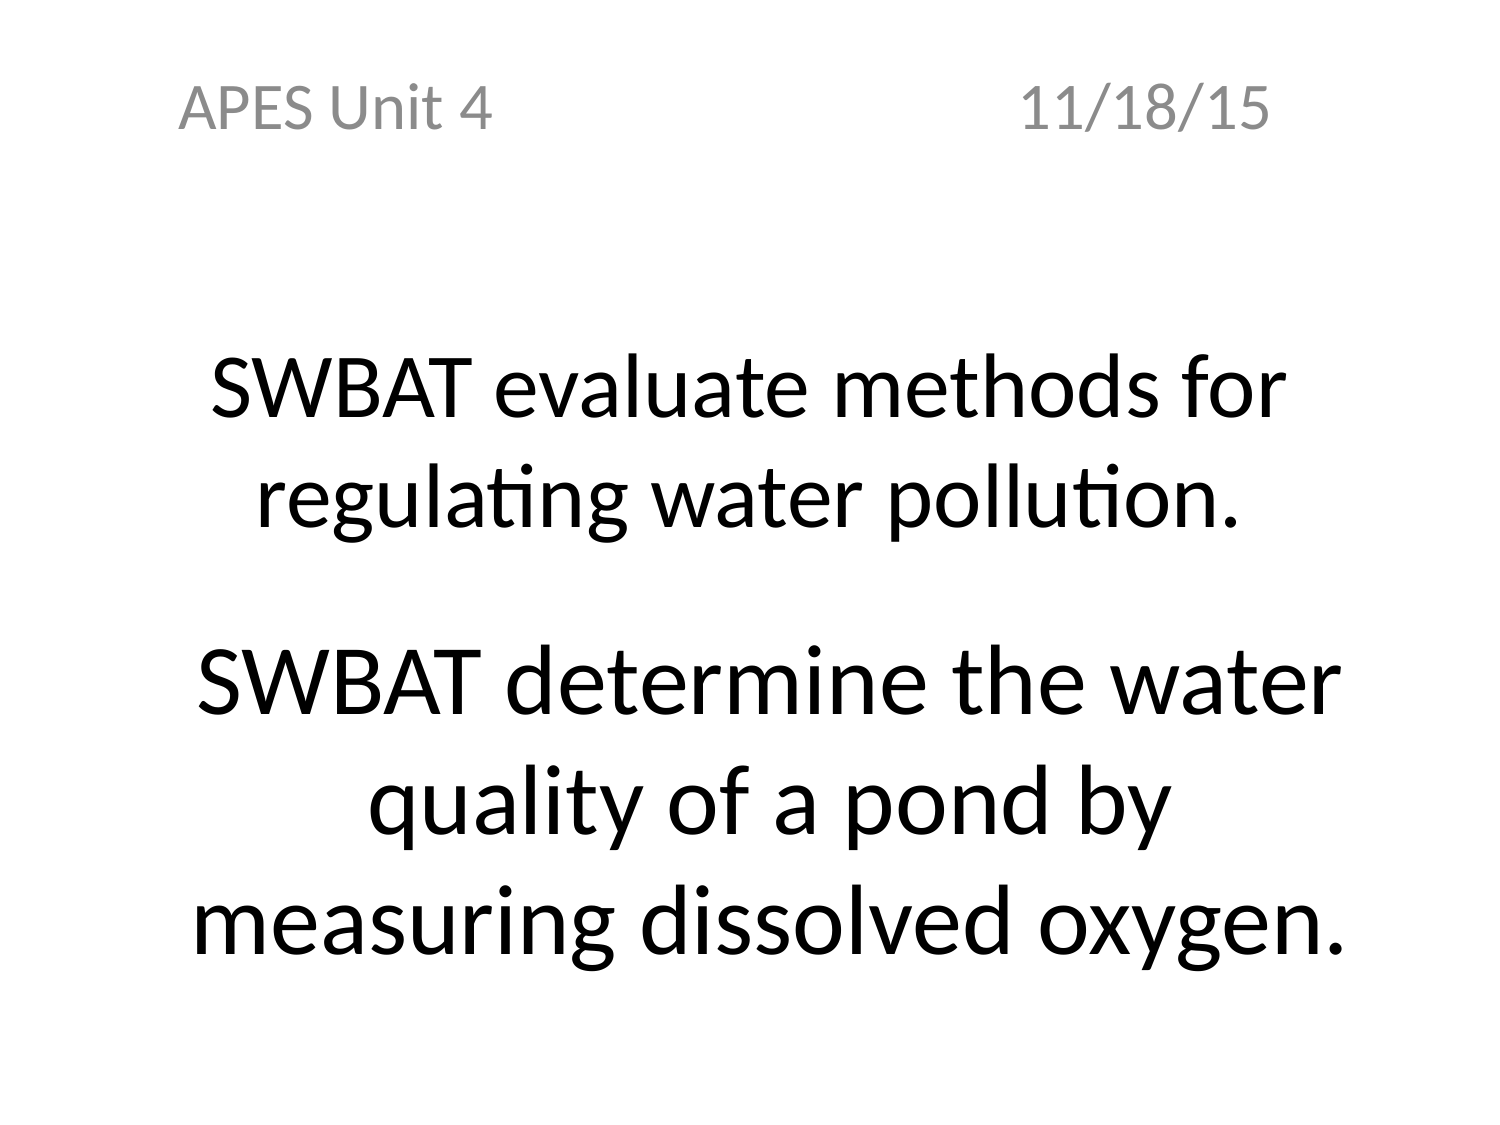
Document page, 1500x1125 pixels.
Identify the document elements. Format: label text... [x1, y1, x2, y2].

text_box SWBAT determine the water quality of a pond by measuring dissolved oxygen. [132, 577, 1408, 1013]
subtitle APES Unit 4 11/18/15 [163, 55, 1349, 460]
title SWBAT evaluate methods for regulating water pollution. [112, 263, 1388, 608]
